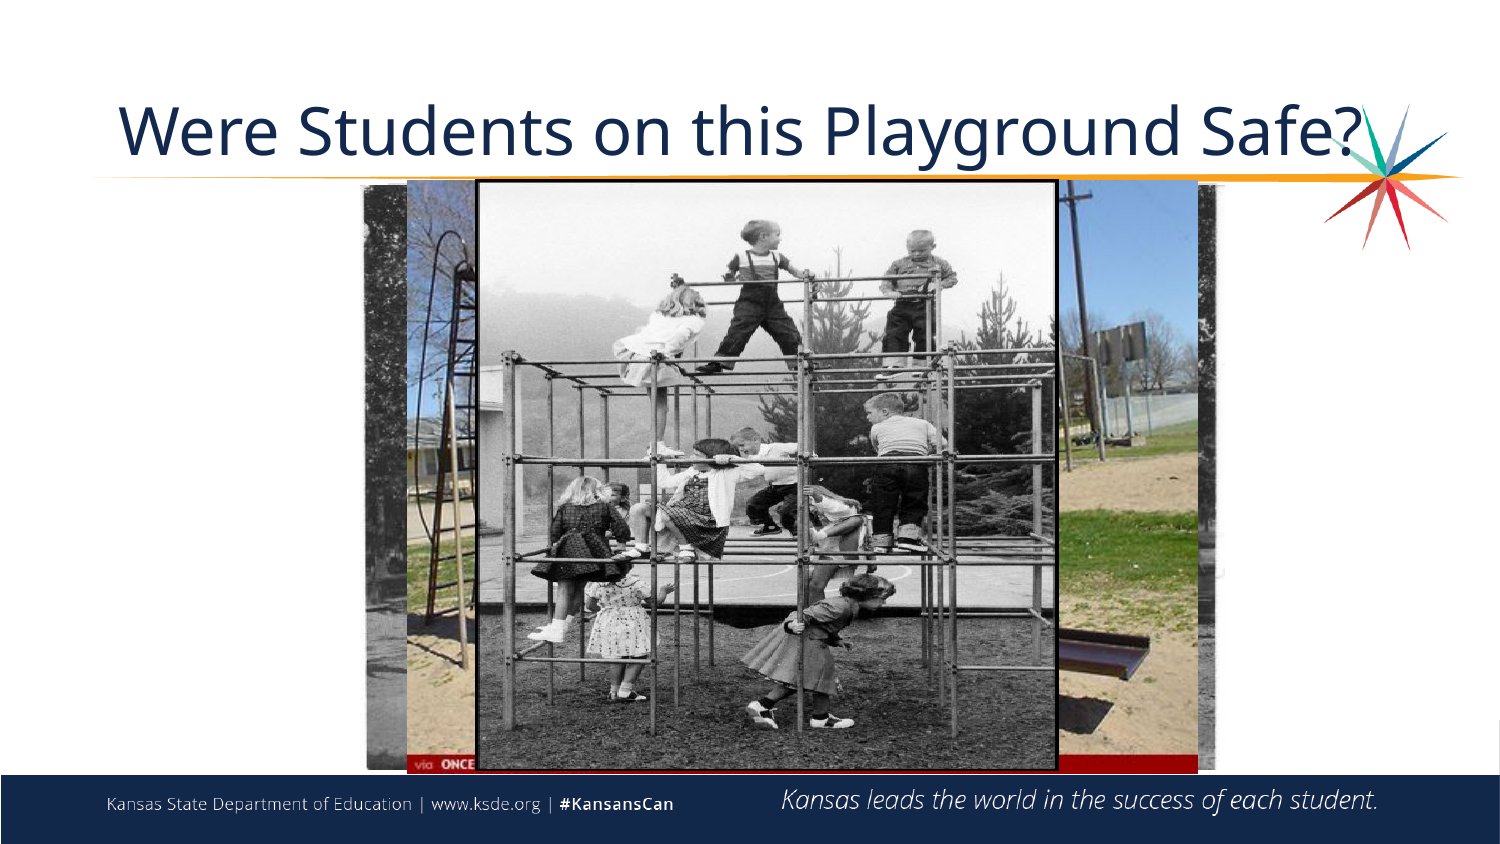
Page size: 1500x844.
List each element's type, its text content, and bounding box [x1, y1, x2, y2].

picture [0, 0, 1500, 844]
title Were Students on this Playground Safe? [103, 63, 1397, 205]
